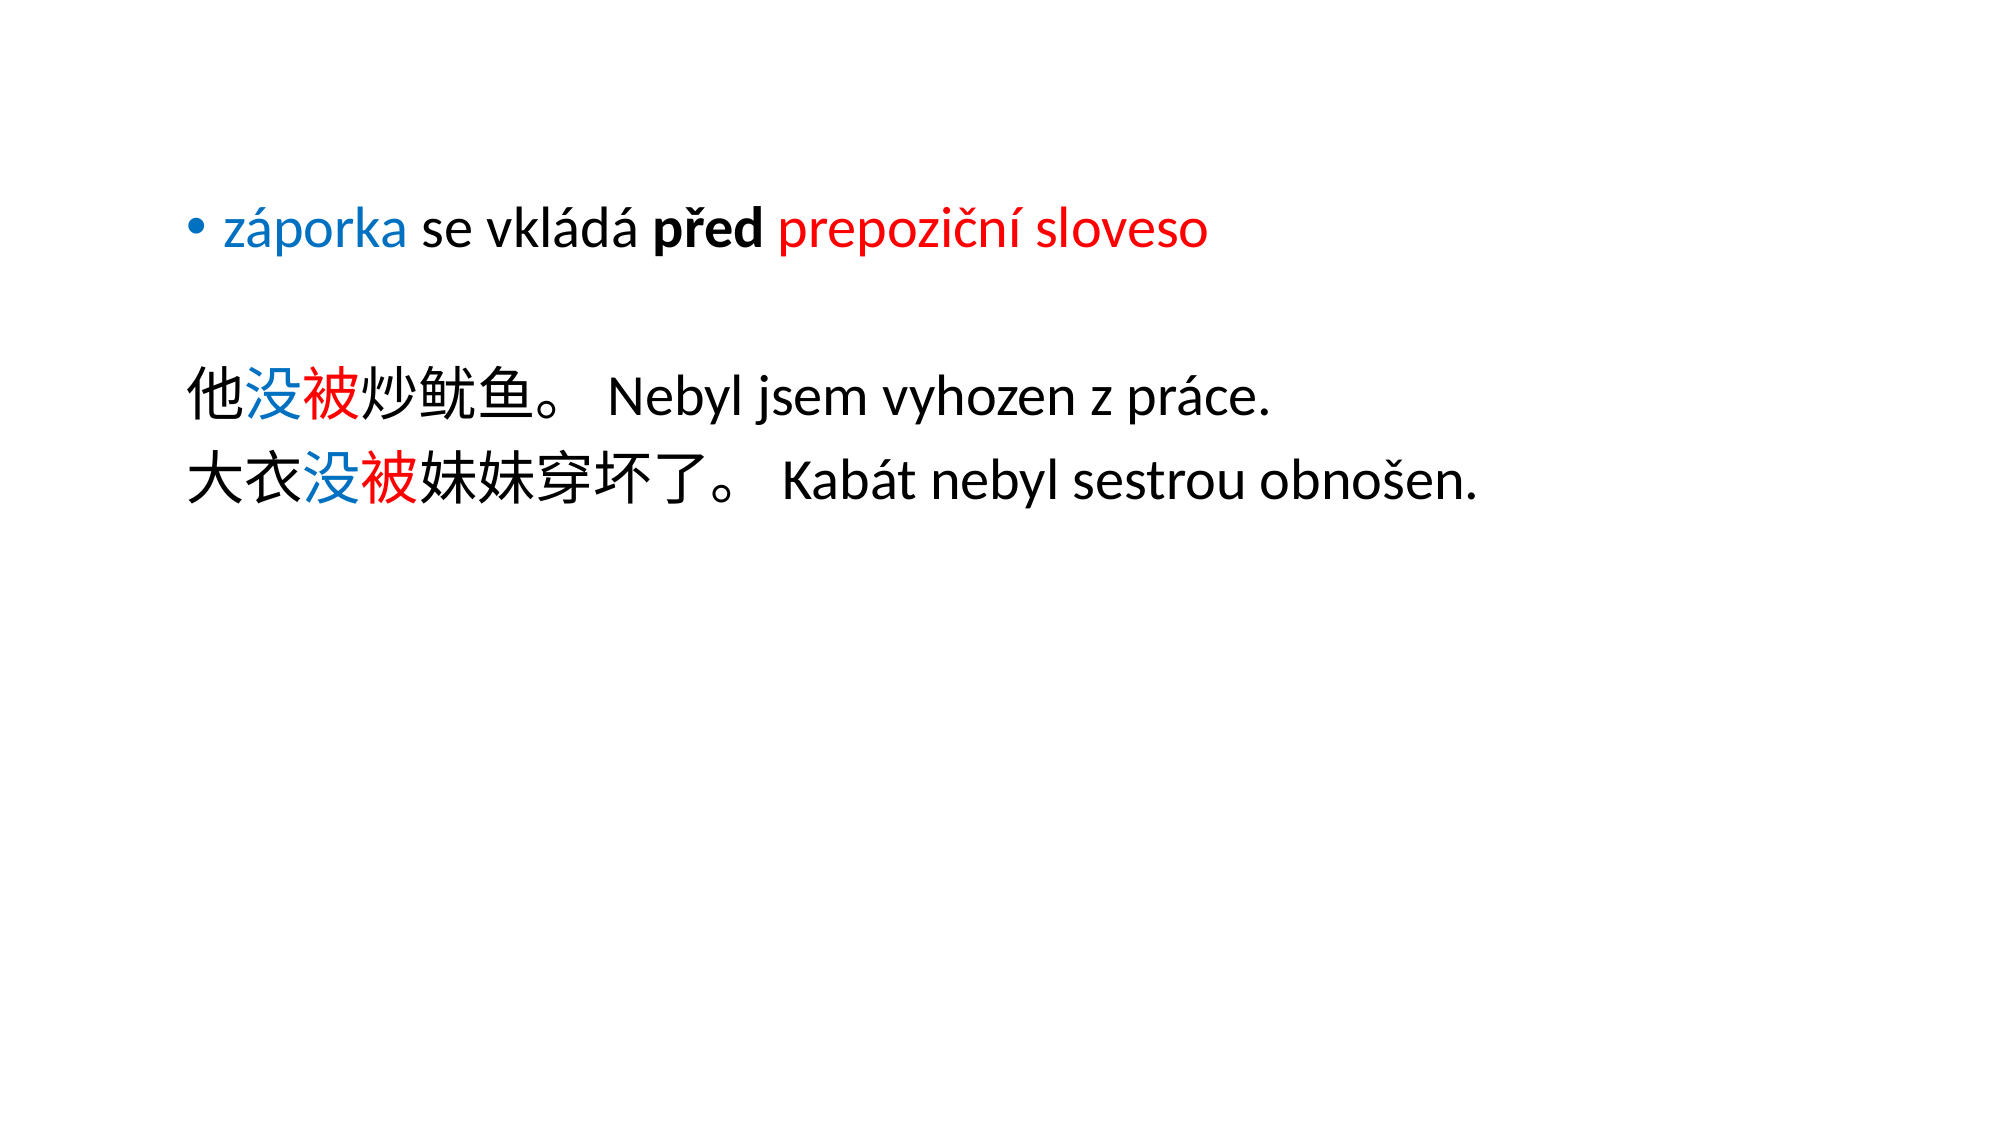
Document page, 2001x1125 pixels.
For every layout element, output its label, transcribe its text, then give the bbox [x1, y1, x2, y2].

list záporka se vkládá před prepoziční sloveso 他没被炒鱿鱼。Nebyl jsem vyhozen z práce. 大衣没被妹妹穿坏了。Kabát nebyl sestrou obnošen. [171, 190, 1869, 1012]
